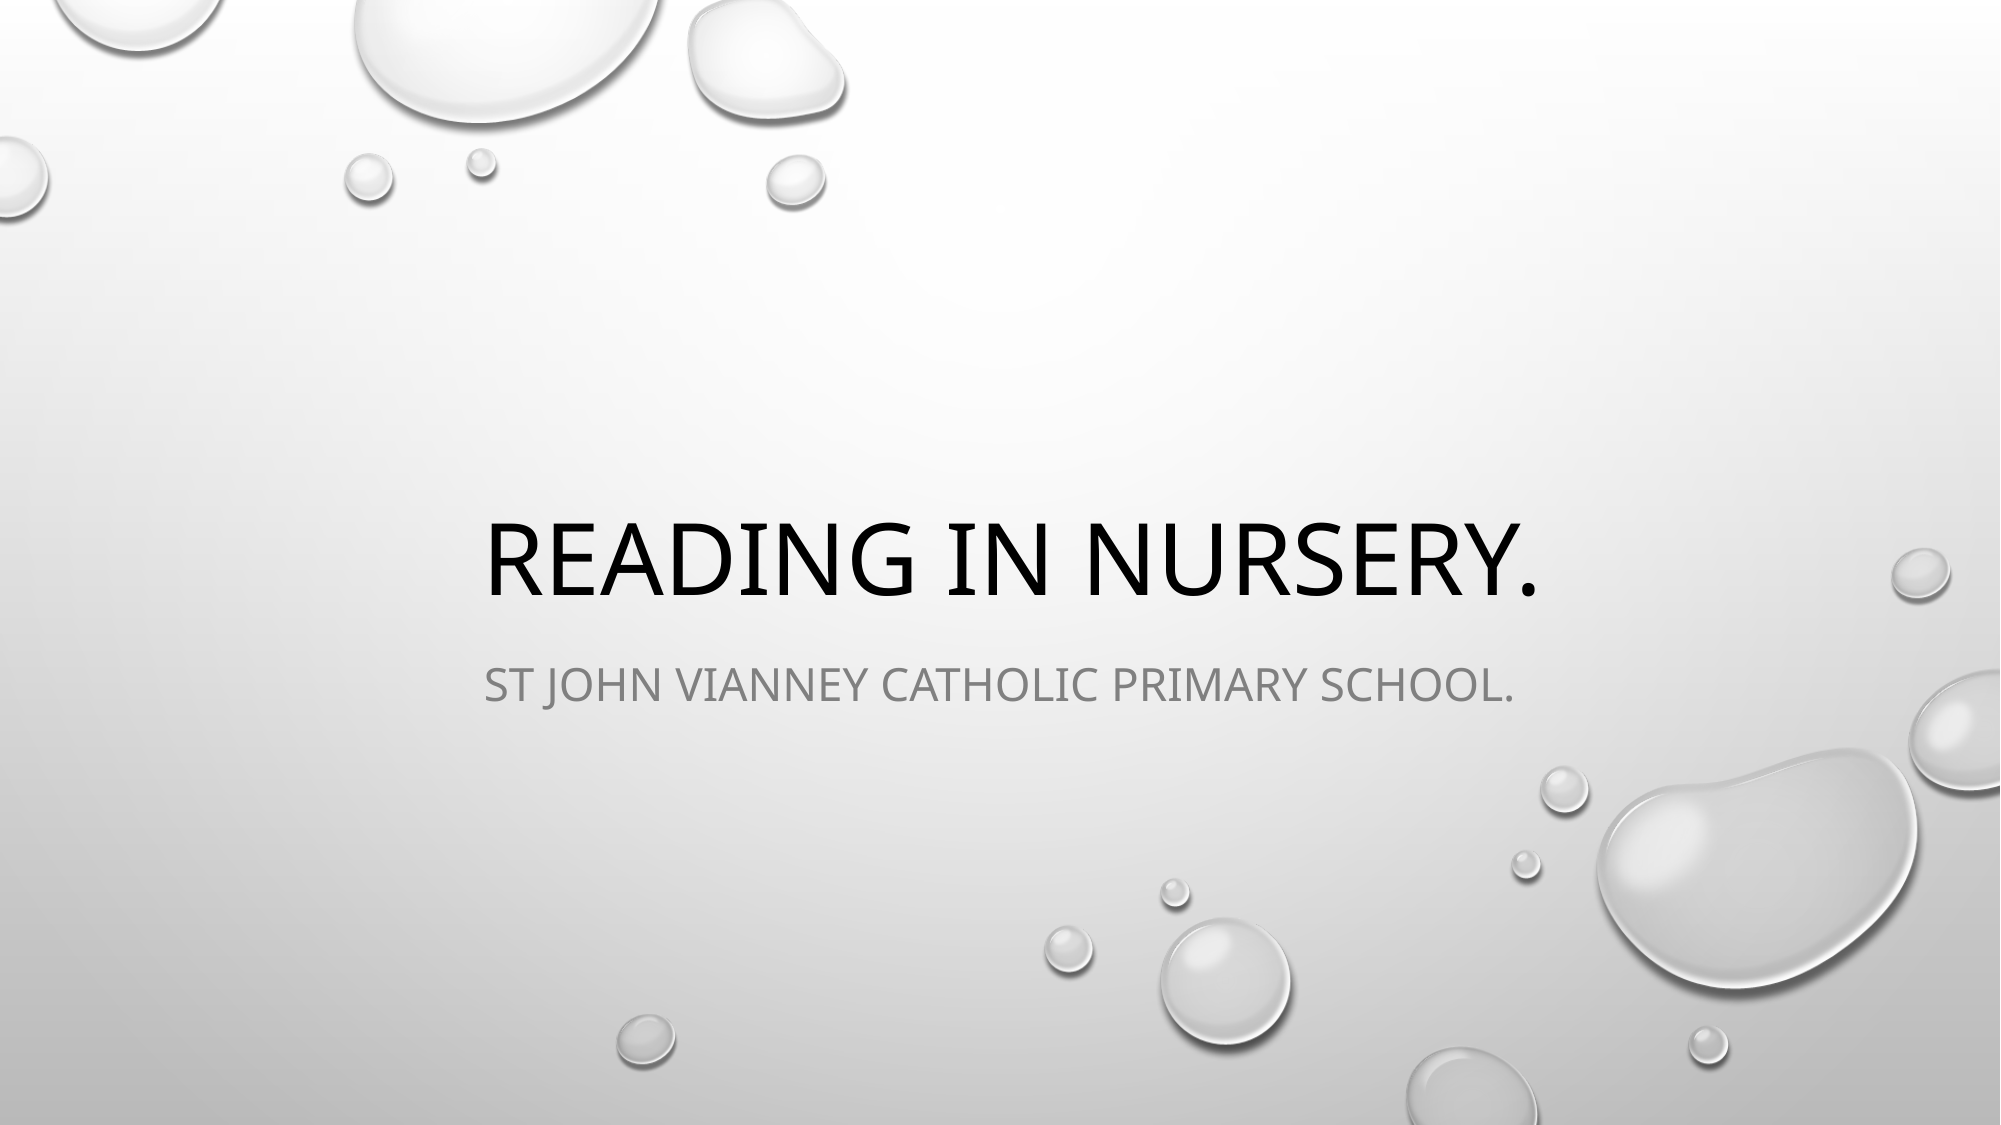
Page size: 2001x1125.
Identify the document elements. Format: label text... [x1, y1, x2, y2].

title reading in nursery. [287, 213, 1713, 625]
subtitle St John Vianney catholic primary school. [287, 637, 1713, 863]
picture [0, 0, 2000, 1125]
